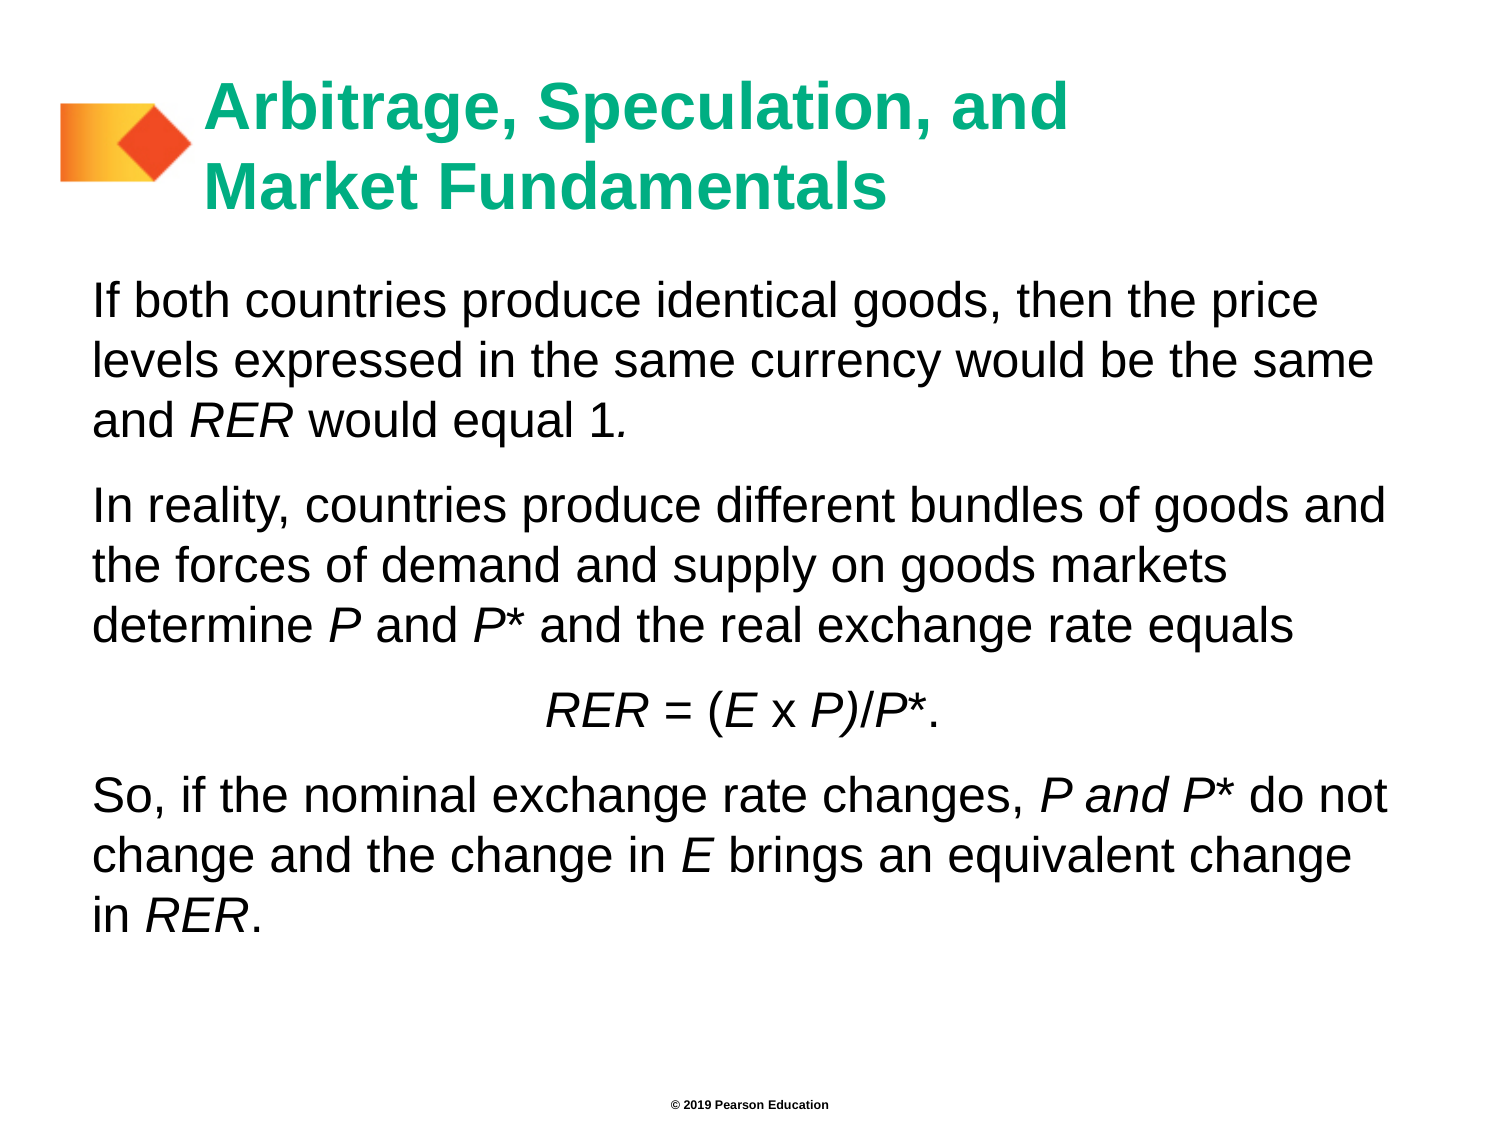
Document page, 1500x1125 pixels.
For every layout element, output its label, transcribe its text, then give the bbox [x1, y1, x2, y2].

title Arbitrage, Speculation, and Market Fundamentals [188, 50, 1364, 236]
list If both countries produce identical goods, then the price levels expressed in the same currency would be the same and RER would equal 1. In reality, countries produce different bundles of goods and the forces of demand and supply on goods markets determine P and P* and the real exchange rate equals RER = (E x P)/P*. So, if the nominal exchange rate changes, P and P* do not change and the change in E brings an equivalent change in RER. [59, 259, 1410, 1003]
picture [59, 102, 188, 184]
